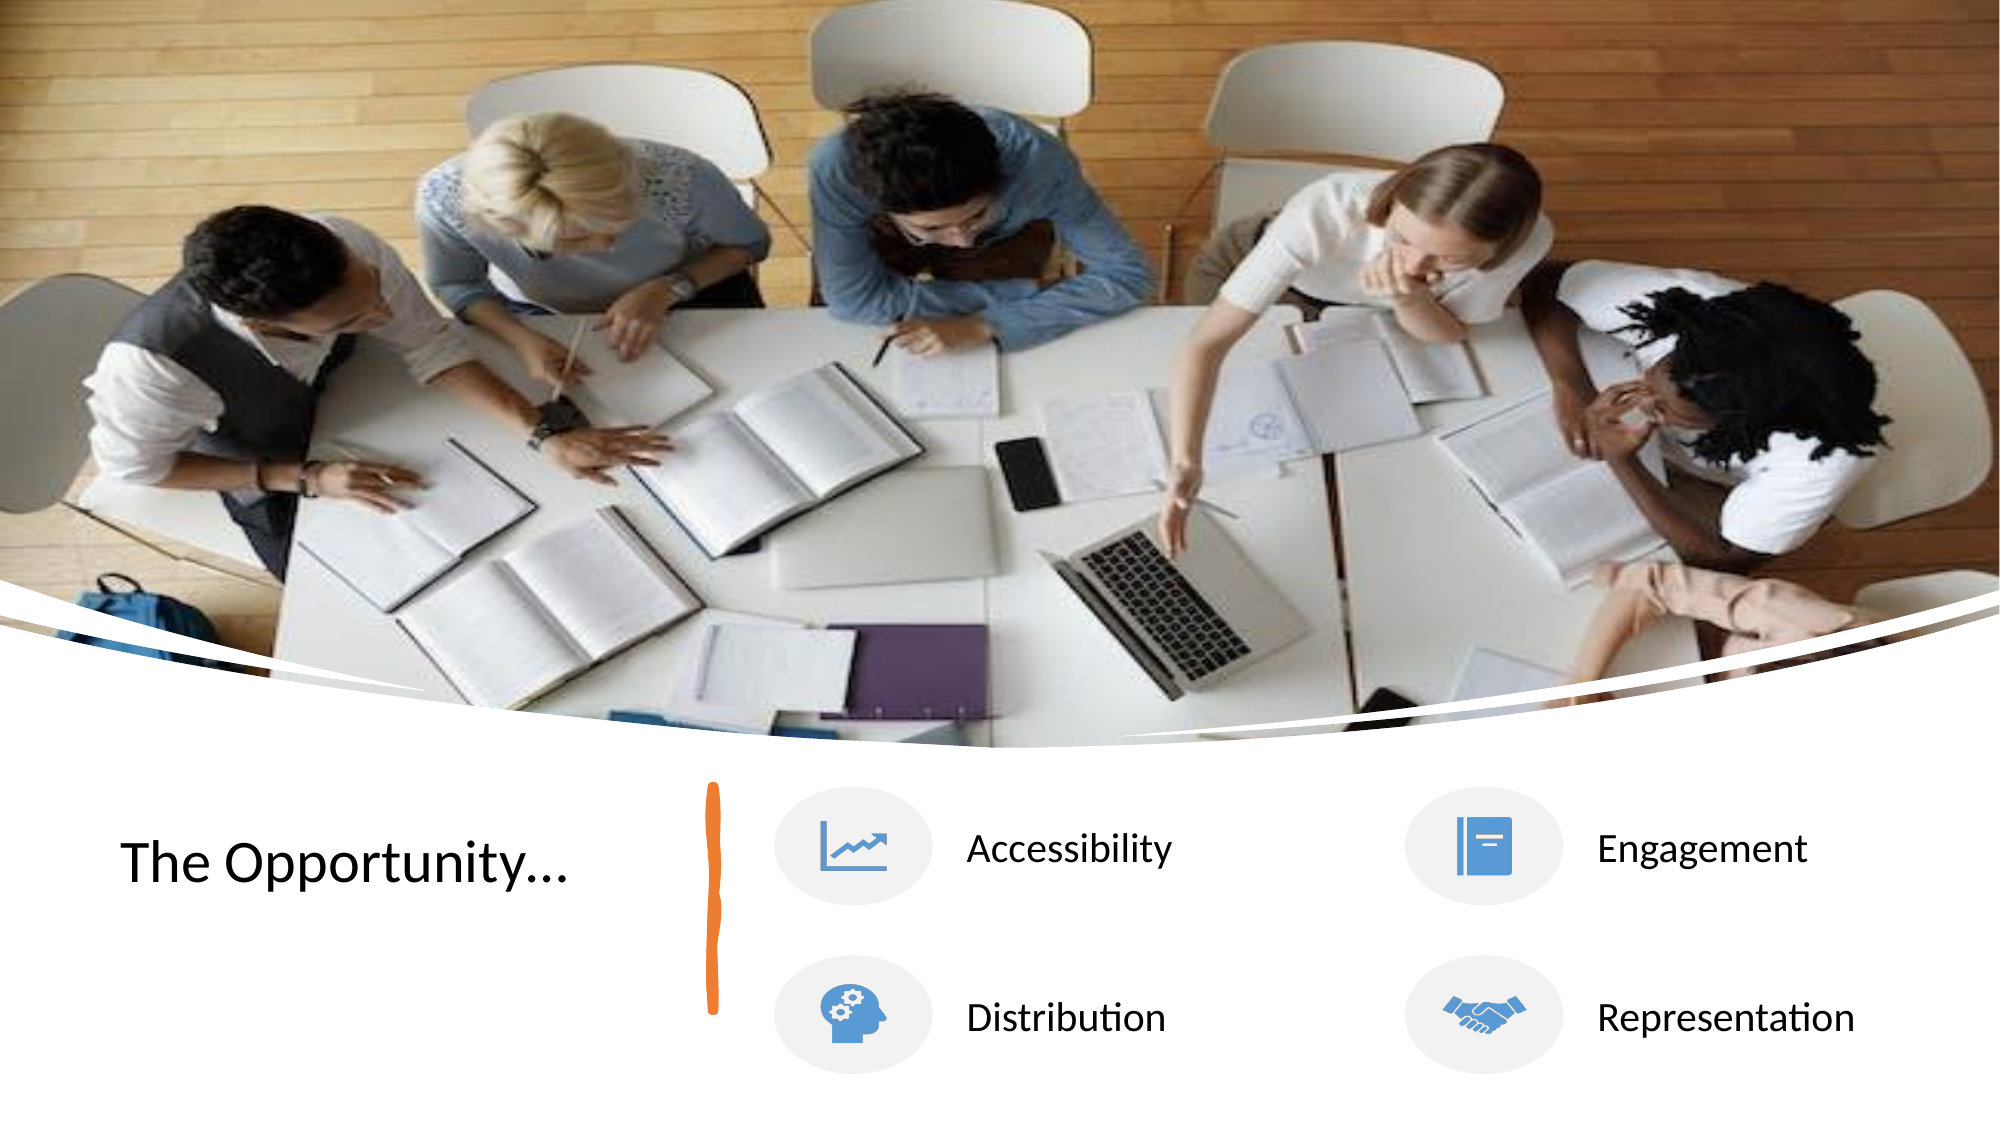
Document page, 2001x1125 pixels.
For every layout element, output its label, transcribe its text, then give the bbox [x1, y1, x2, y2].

title The Opportunity… [105, 783, 666, 1016]
text_box [709, 785, 718, 1011]
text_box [774, 786, 1971, 1075]
text_box [0, 759, 2000, 1125]
picture [0, 0, 2000, 748]
